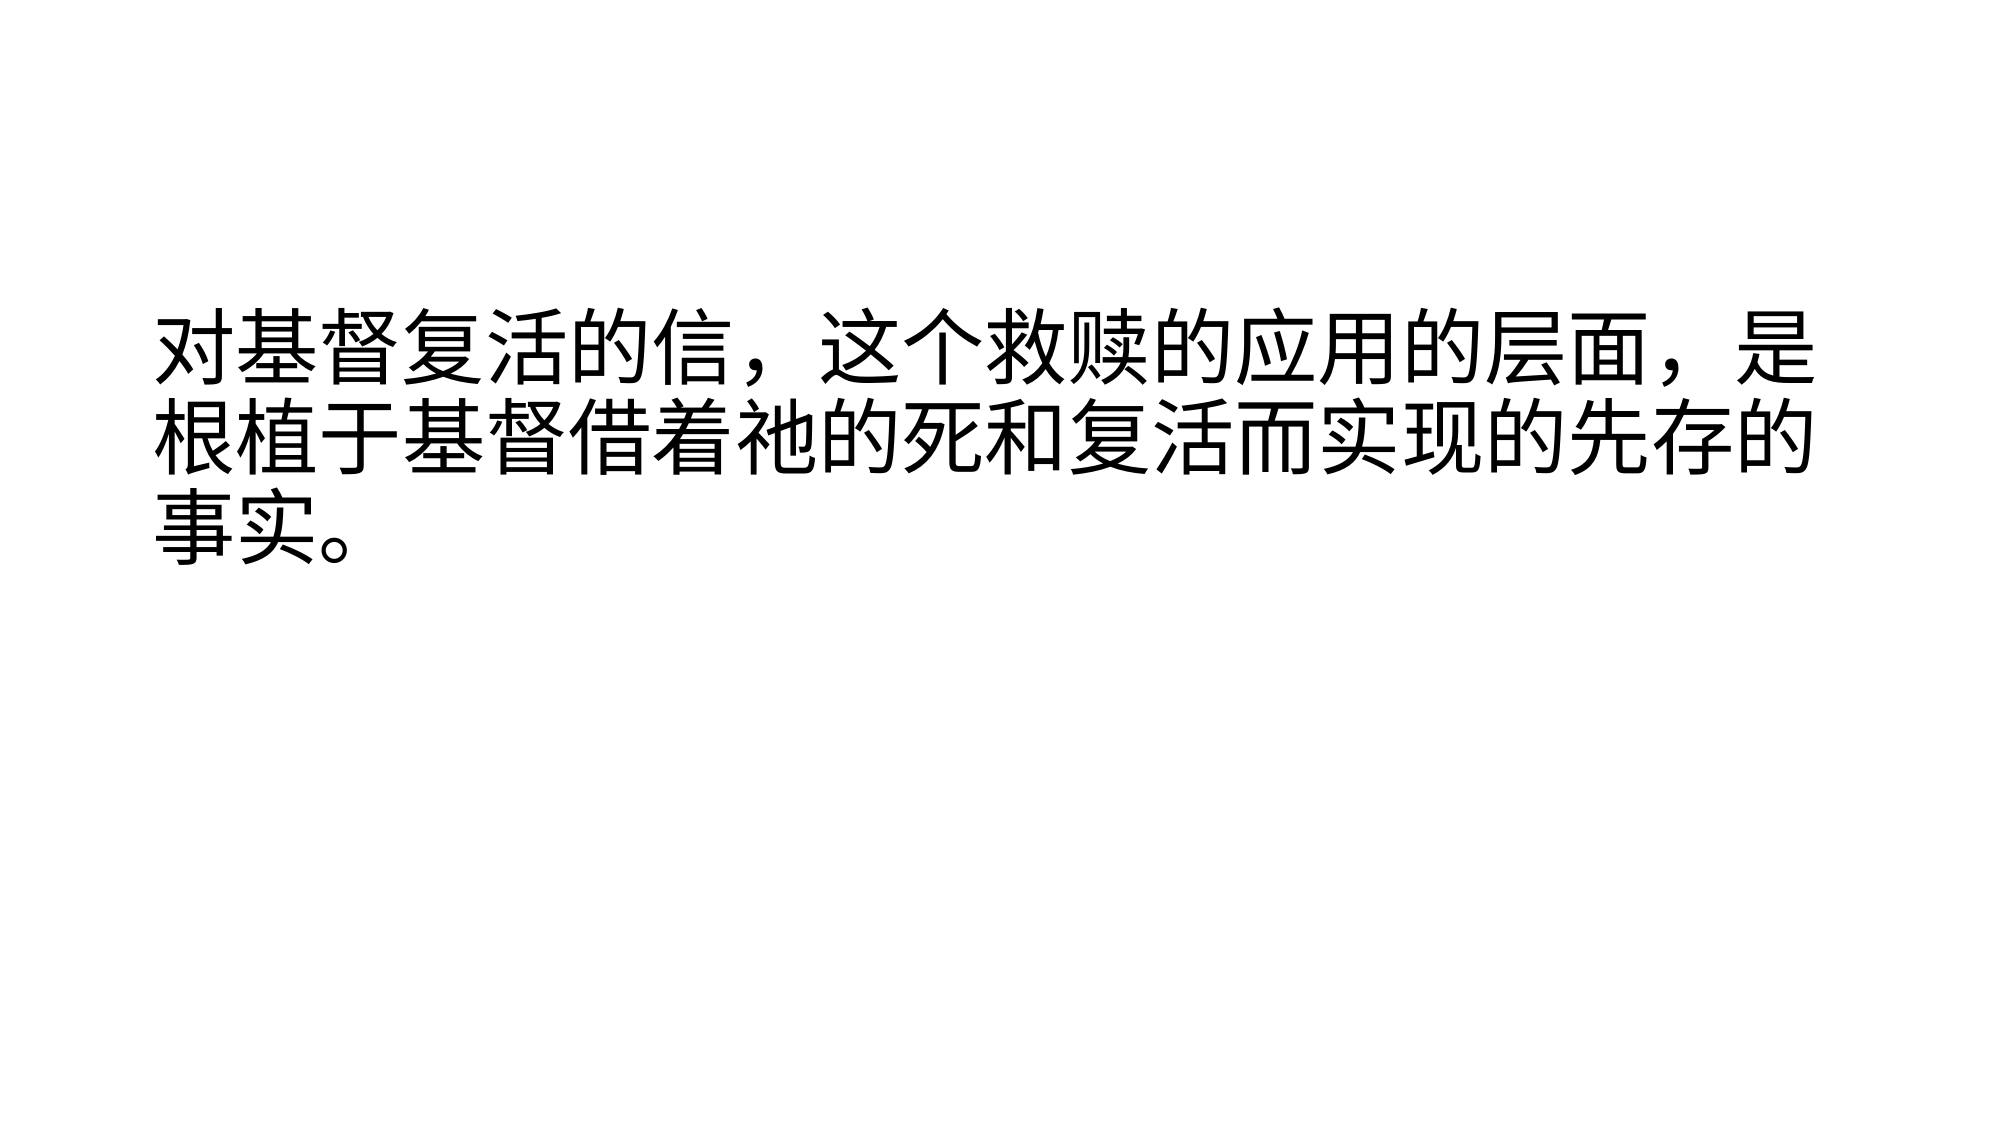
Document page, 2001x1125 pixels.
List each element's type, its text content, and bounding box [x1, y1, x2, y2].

list 对基督复活的信，这个救赎的应用的层面，是根植于基督借着祂的死和复活而实现的先存的事实。 [137, 299, 1863, 1014]
